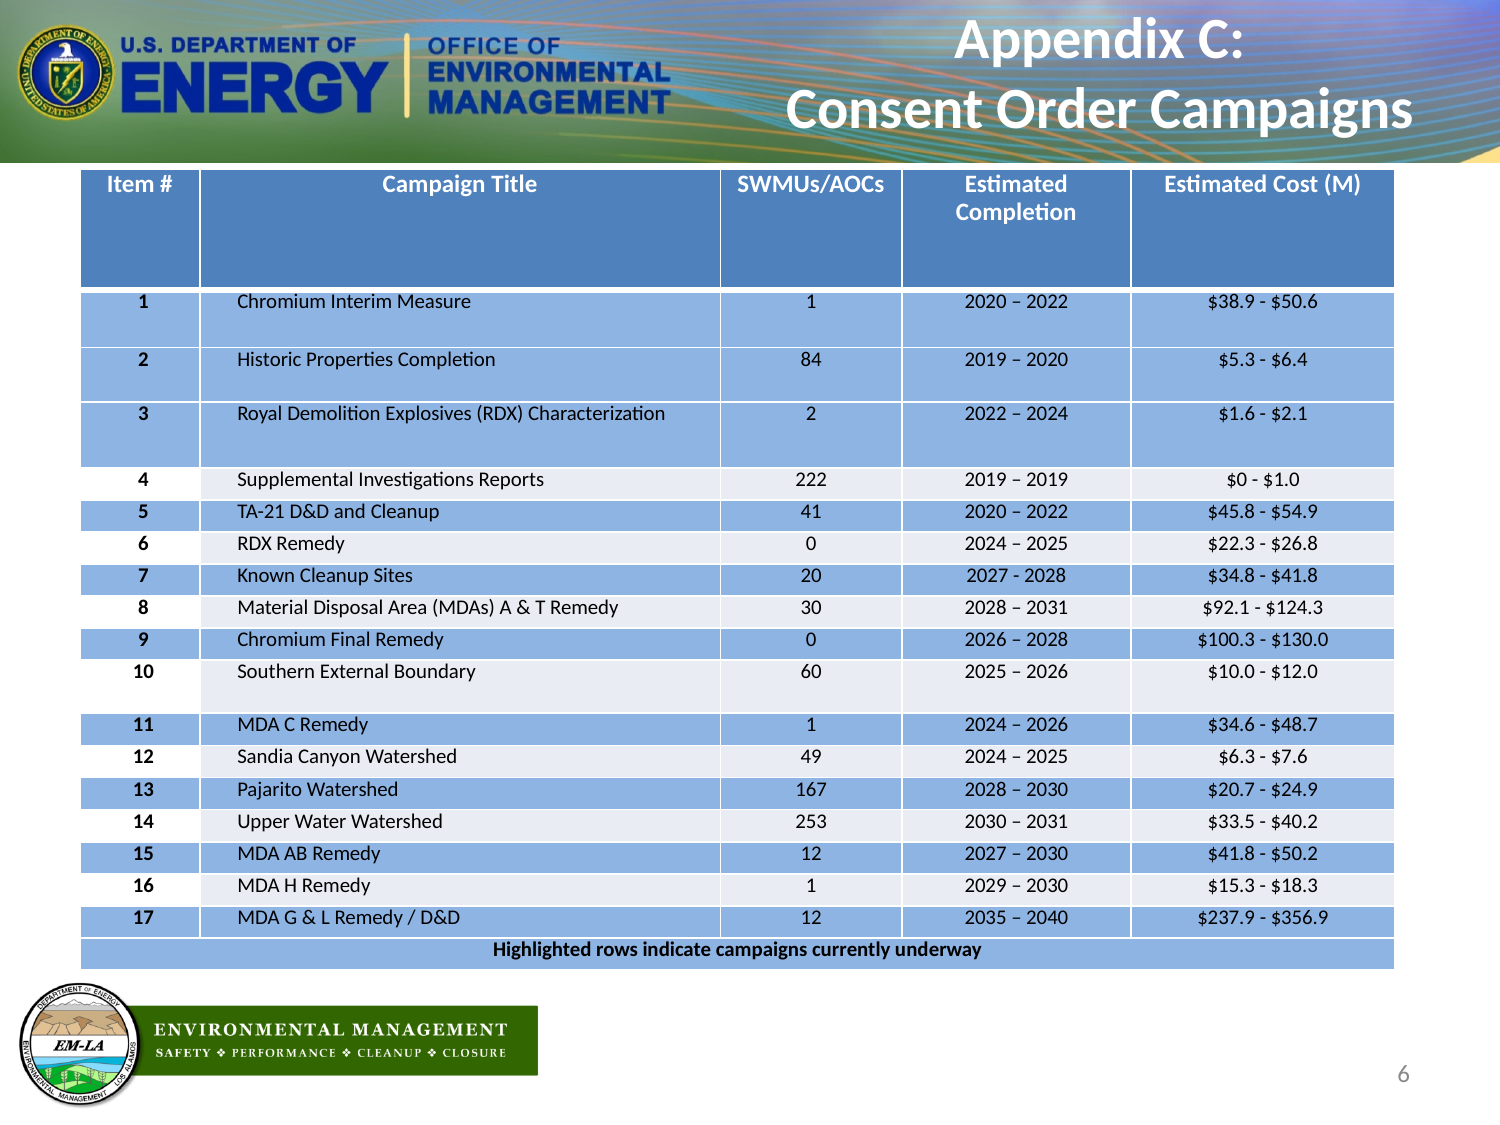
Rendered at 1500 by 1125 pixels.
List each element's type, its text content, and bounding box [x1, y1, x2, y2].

table_cell 13 [81, 778, 199, 809]
table_cell MDA G & L Remedy / D&D [201, 907, 720, 937]
table_cell $45.8 - $54.9 [1132, 501, 1394, 531]
table_cell 167 [721, 778, 901, 809]
table_cell Royal Demolition Explosives (RDX) Characterization [201, 403, 720, 467]
table_cell 2 [721, 403, 901, 467]
table_cell 253 [721, 810, 901, 841]
table_cell MDA C Remedy [201, 714, 720, 745]
table_cell 15 [81, 843, 199, 873]
table_cell 16 [81, 875, 199, 905]
table_cell $20.7 - $24.9 [1132, 778, 1394, 809]
table_cell $22.3 - $26.8 [1132, 533, 1394, 563]
table_header Estimated Completion [903, 170, 1130, 287]
table_cell 2035 – 2040 [903, 907, 1130, 937]
table_cell 1 [721, 875, 901, 905]
table_cell Chromium Interim Measure [201, 293, 720, 347]
table_cell 0 [721, 629, 901, 659]
table_cell 49 [721, 746, 901, 777]
table_cell $10.0 - $12.0 [1132, 661, 1394, 712]
slide_number 6 [1074, 1042, 1425, 1103]
table_cell 4 [81, 469, 199, 499]
table_cell Highlighted rows indicate campaigns currently underway [81, 939, 1394, 969]
table_cell 12 [81, 746, 199, 777]
table_cell 222 [721, 469, 901, 499]
table_cell 3 [81, 403, 199, 467]
table_cell 2030 – 2031 [903, 810, 1130, 841]
table_cell 10 [81, 661, 199, 712]
table_cell $5.3 - $6.4 [1132, 348, 1394, 401]
table_cell $41.8 - $50.2 [1132, 843, 1394, 873]
table_cell 5 [81, 501, 199, 531]
table_cell 2020 – 2022 [903, 293, 1130, 347]
table_cell 2 [81, 348, 199, 401]
table_cell 2022 – 2024 [903, 403, 1130, 467]
table_cell $38.9 - $50.6 [1132, 293, 1394, 347]
table_cell $100.3 - $130.0 [1132, 629, 1394, 659]
table_cell Southern External Boundary [201, 661, 720, 712]
table_cell 60 [721, 661, 901, 712]
table_cell 1 [721, 714, 901, 745]
table_cell 2028 – 2030 [903, 778, 1130, 809]
table_cell 2024 – 2025 [903, 533, 1130, 563]
table_cell 2019 – 2019 [903, 469, 1130, 499]
table_cell $0 - $1.0 [1132, 469, 1394, 499]
table_cell MDA H Remedy [201, 875, 720, 905]
picture [0, 0, 1500, 163]
table_cell 11 [81, 714, 199, 745]
table_cell 2024 – 2025 [903, 746, 1130, 777]
table_cell Material Disposal Area (MDAs) A & T Remedy [201, 597, 720, 627]
table_cell 2028 – 2031 [903, 597, 1130, 627]
table_cell 12 [721, 907, 901, 937]
table_cell 7 [81, 565, 199, 595]
picture [12, 975, 543, 1111]
title Appendix C: Consent Order Campaigns [690, 28, 1500, 112]
table_cell 20 [721, 565, 901, 595]
table_cell 1 [81, 293, 199, 347]
table_cell 8 [81, 597, 199, 627]
table_cell $34.6 - $48.7 [1132, 714, 1394, 745]
table_header Campaign Title [201, 170, 720, 287]
table_cell $33.5 - $40.2 [1132, 810, 1394, 841]
table_cell 2027 - 2028 [903, 565, 1130, 595]
table_cell $6.3 - $7.6 [1132, 746, 1394, 777]
table_cell 2025 – 2026 [903, 661, 1130, 712]
table_cell 2026 – 2028 [903, 629, 1130, 659]
table_cell $92.1 - $124.3 [1132, 597, 1394, 627]
table_cell Pajarito Watershed [201, 778, 720, 809]
table_cell 84 [721, 348, 901, 401]
table_cell 1 [721, 293, 901, 347]
table_cell 0 [721, 533, 901, 563]
table_cell 30 [721, 597, 901, 627]
table_cell 6 [81, 533, 199, 563]
table_cell 2027 – 2030 [903, 843, 1130, 873]
table_cell 17 [81, 907, 199, 937]
table_cell 2019 – 2020 [903, 348, 1130, 401]
table_cell 14 [81, 810, 199, 841]
table_cell $1.6 - $2.1 [1132, 403, 1394, 467]
table_cell 2029 – 2030 [903, 875, 1130, 905]
table_cell 2024 – 2026 [903, 714, 1130, 745]
table_cell $34.8 - $41.8 [1132, 565, 1394, 595]
table_header Estimated Cost (M) [1132, 170, 1394, 287]
table_cell Known Cleanup Sites [201, 565, 720, 595]
table_cell Historic Properties Completion [201, 348, 720, 401]
table_cell Supplemental Investigations Reports [201, 469, 720, 499]
table_header Item # [81, 170, 199, 287]
table_header SWMUs/AOCs [721, 170, 901, 287]
table_cell Upper Water Watershed [201, 810, 720, 841]
table_cell 12 [721, 843, 901, 873]
table_cell 9 [81, 629, 199, 659]
table_cell $15.3 - $18.3 [1132, 875, 1394, 905]
table_cell Sandia Canyon Watershed [201, 746, 720, 777]
table_cell Chromium Final Remedy [201, 629, 720, 659]
table_cell $237.9 - $356.9 [1132, 907, 1394, 937]
table_cell 41 [721, 501, 901, 531]
table_cell RDX Remedy [201, 533, 720, 563]
table_cell MDA AB Remedy [201, 843, 720, 873]
table_cell 2020 – 2022 [903, 501, 1130, 531]
table_cell TA-21 D&D and Cleanup [201, 501, 720, 531]
